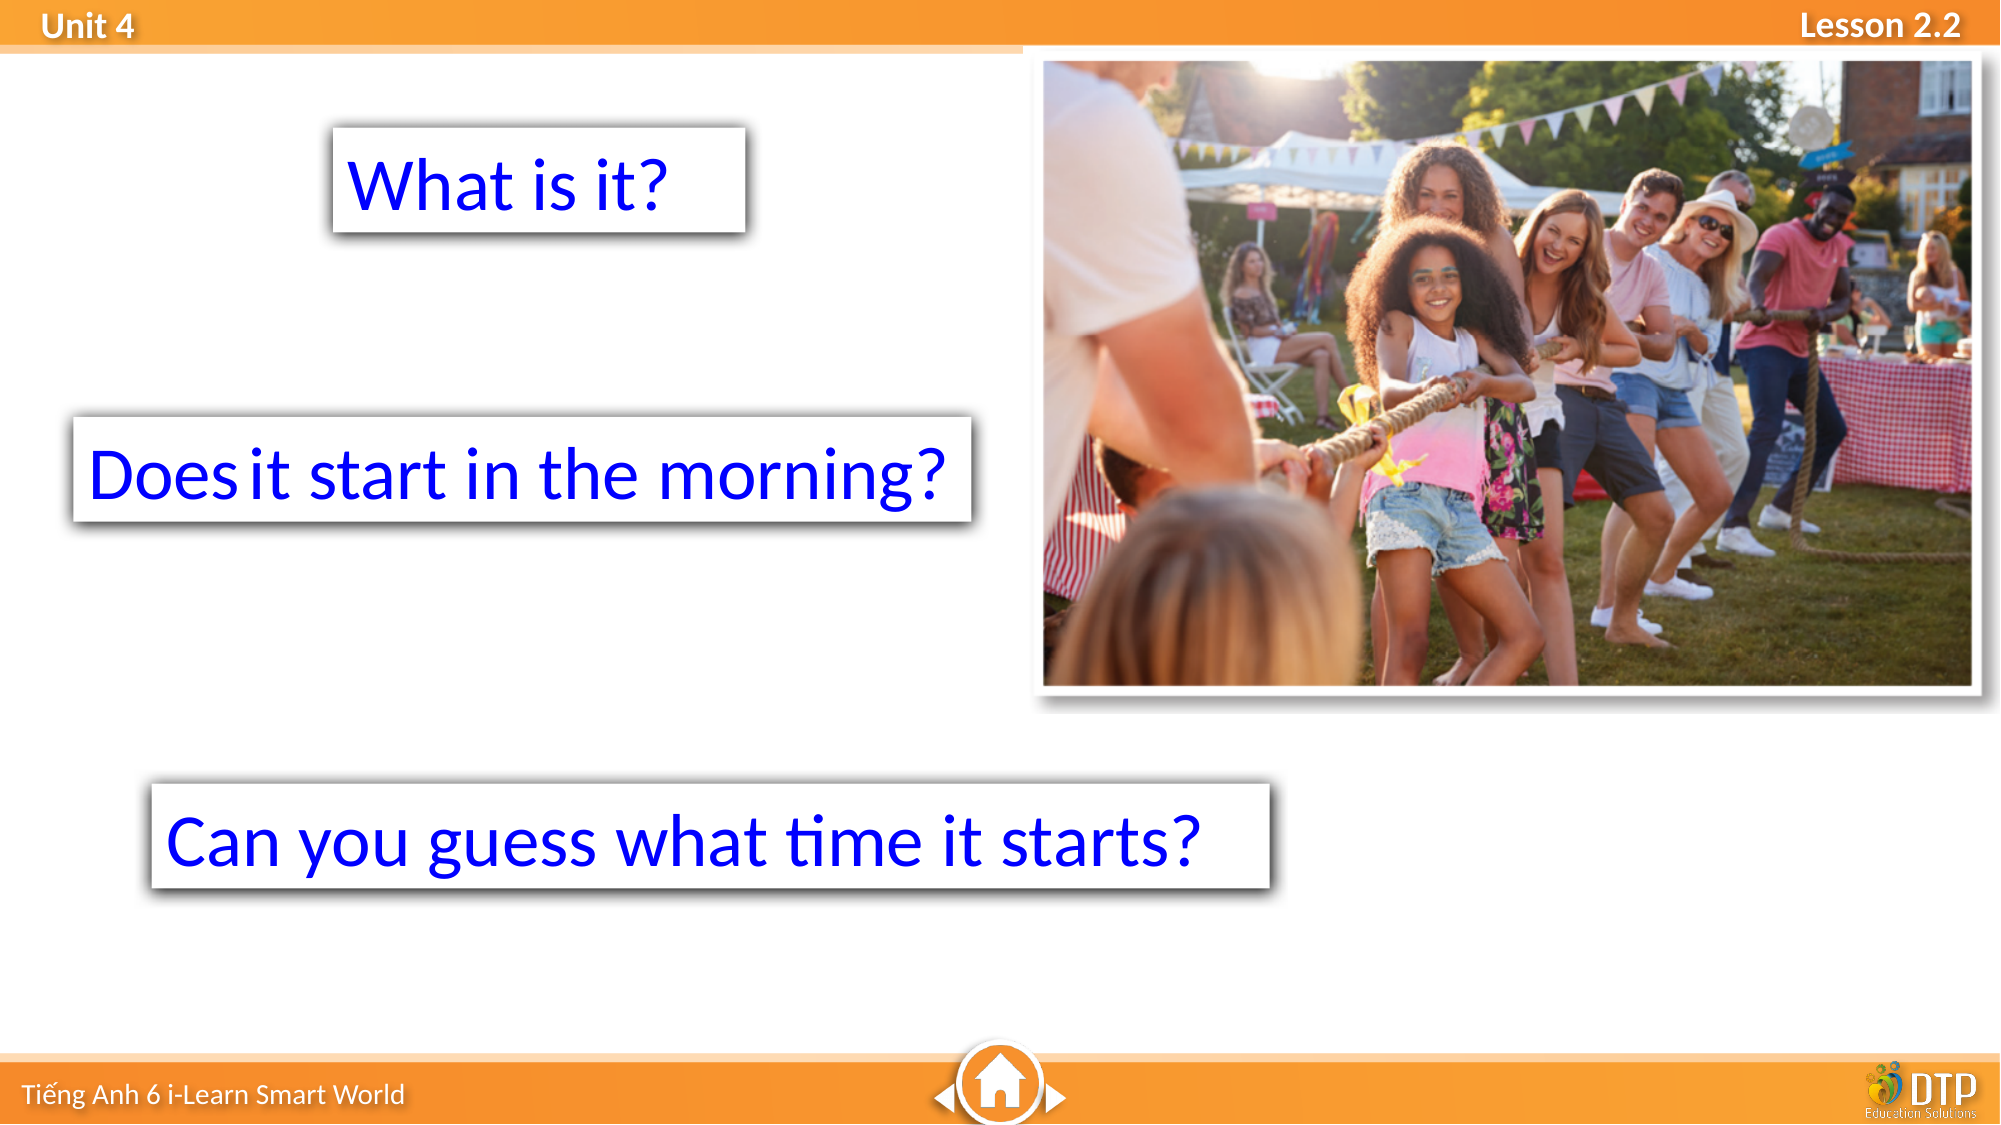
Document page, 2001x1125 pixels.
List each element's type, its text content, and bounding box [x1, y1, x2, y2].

picture [0, 0, 2000, 1125]
text_box What is it? [331, 126, 747, 234]
text_box Does it start in the morning? [71, 415, 973, 524]
text_box Can you guess what time it starts? [150, 782, 1272, 891]
